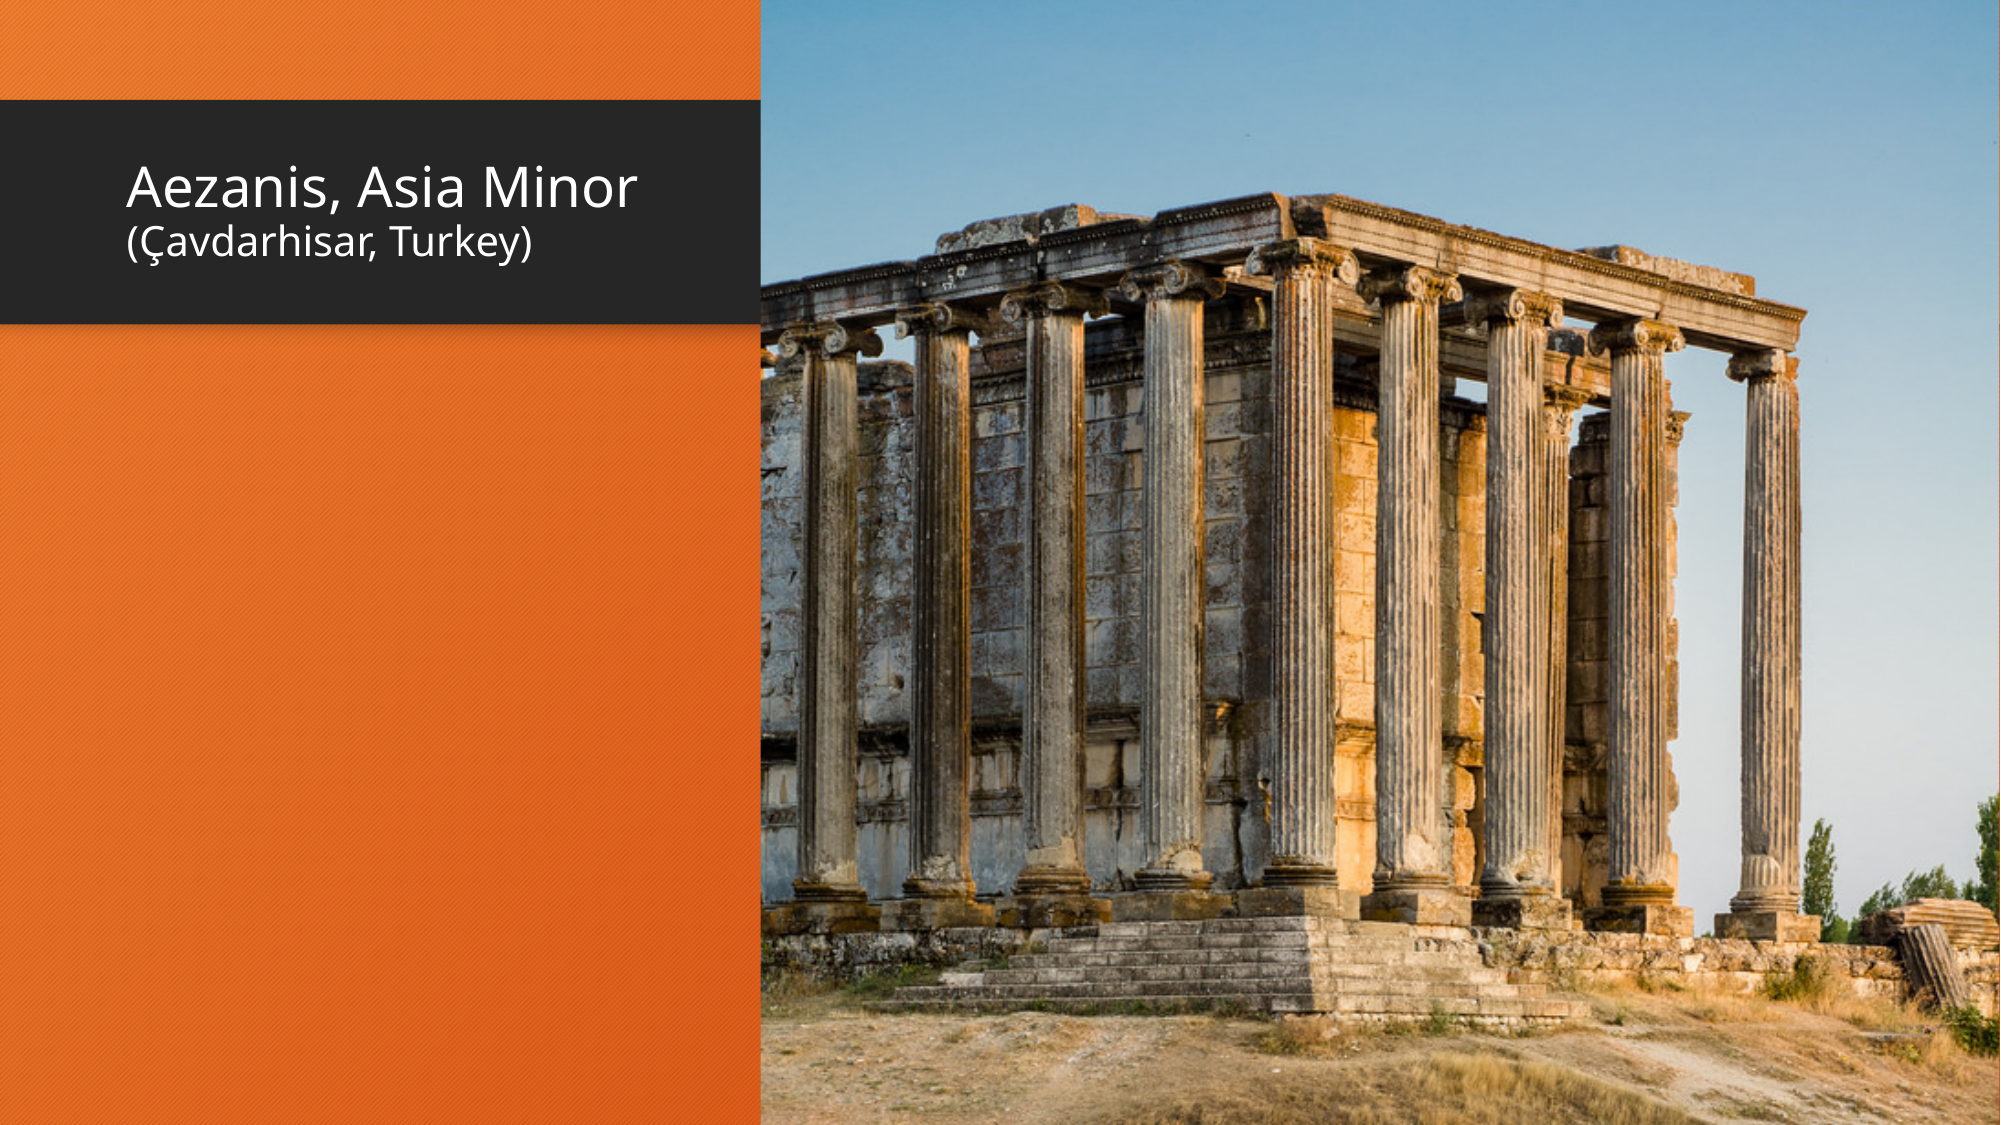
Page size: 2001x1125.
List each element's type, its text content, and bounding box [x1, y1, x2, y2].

title Aezanis, Asia Minor (Çavdarhisar, Turkey) [111, 123, 716, 301]
picture [0, 0, 2000, 1125]
